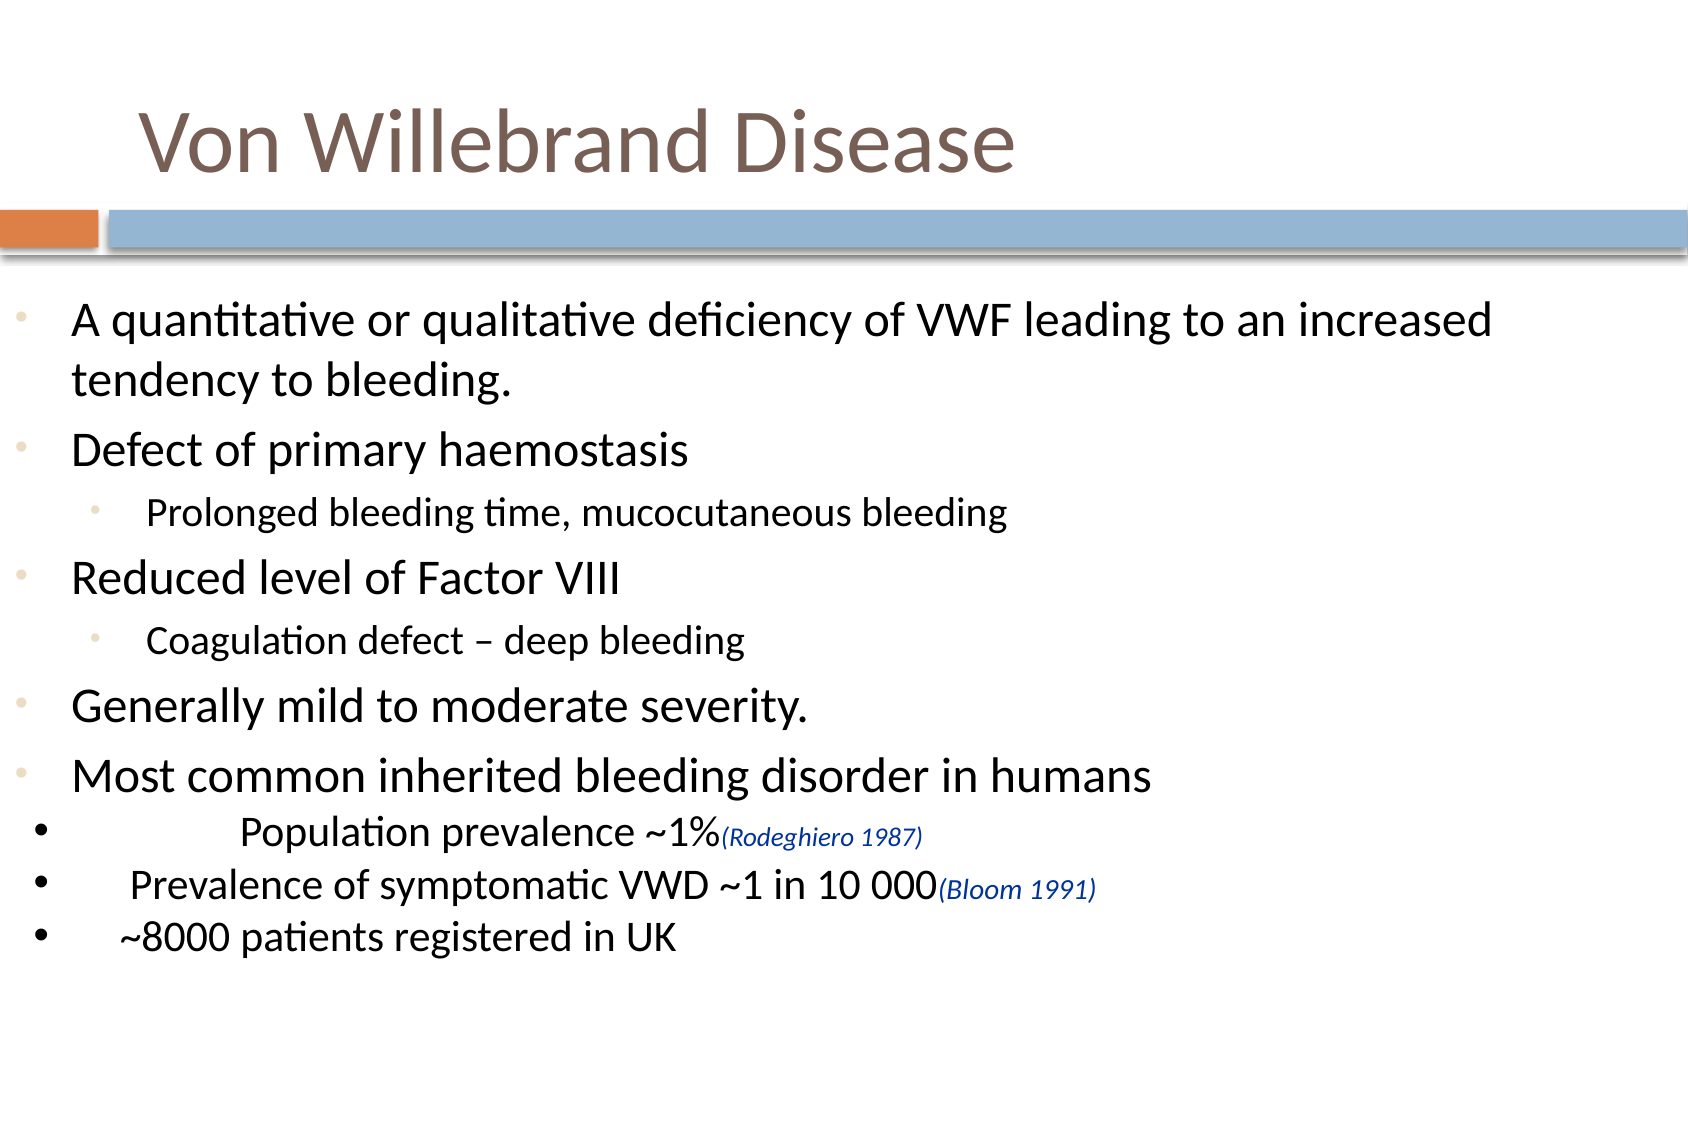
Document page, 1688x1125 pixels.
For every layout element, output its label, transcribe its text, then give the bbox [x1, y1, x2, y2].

text_box A quantitative or qualitative deficiency of VWF leading to an increased tendency to bleeding. Defect of primary haemostasis Prolonged bleeding time, mucocutaneous bleeding Reduced level of Factor VIII Coagulation defect – deep bleeding Generally mild to moderate severity. Most common inherited bleeding disorder in humans Population prevalence ~1%(Rodeghiero 1987) Prevalence of symptomatic VWD ~1 in 10 000(Bloom 1991) ~8000 patients registered in UK [0, 278, 1688, 681]
title Von Willebrand Disease [122, 0, 1629, 163]
